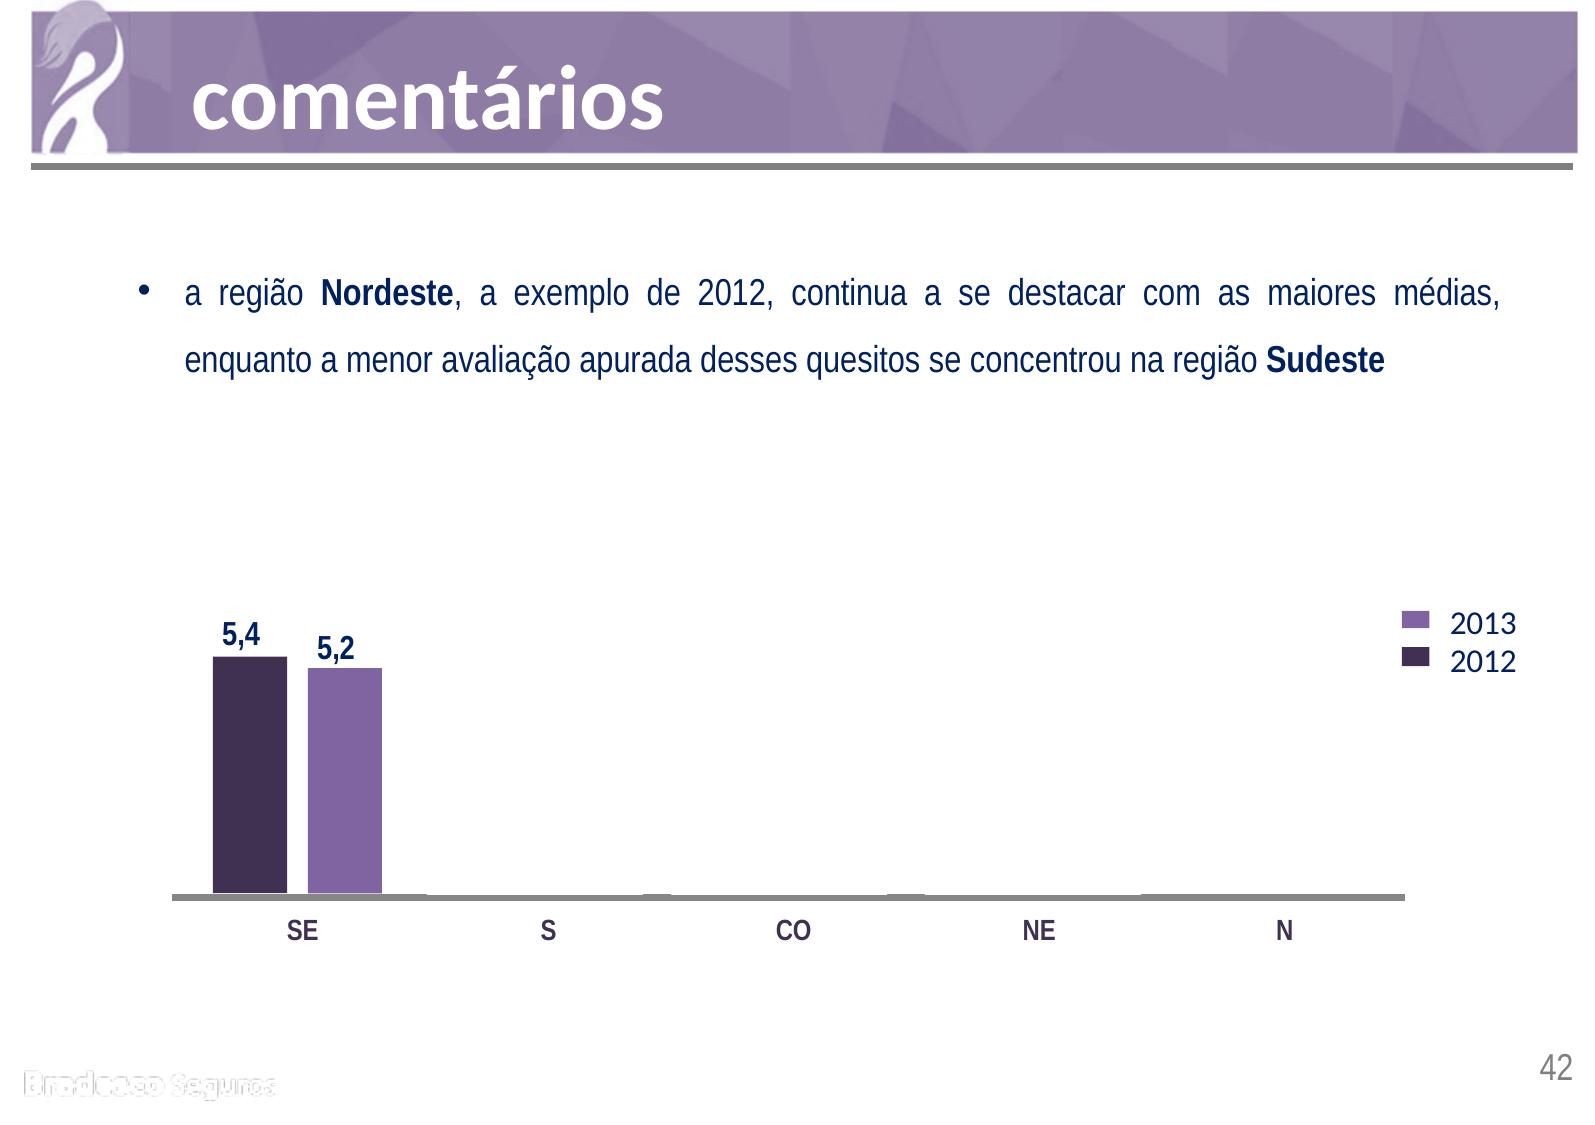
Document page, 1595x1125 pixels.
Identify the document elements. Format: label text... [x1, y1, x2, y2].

text_box comentários [176, 29, 1195, 218]
picture [23, 1052, 285, 1116]
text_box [174, 539, 1518, 952]
text_box a região Nordeste, a exemplo de 2012, continua a se destacar com as maiores médias, enquanto a menor avaliação apurada desses quesitos se concentrou na região Sudeste [122, 237, 1516, 388]
